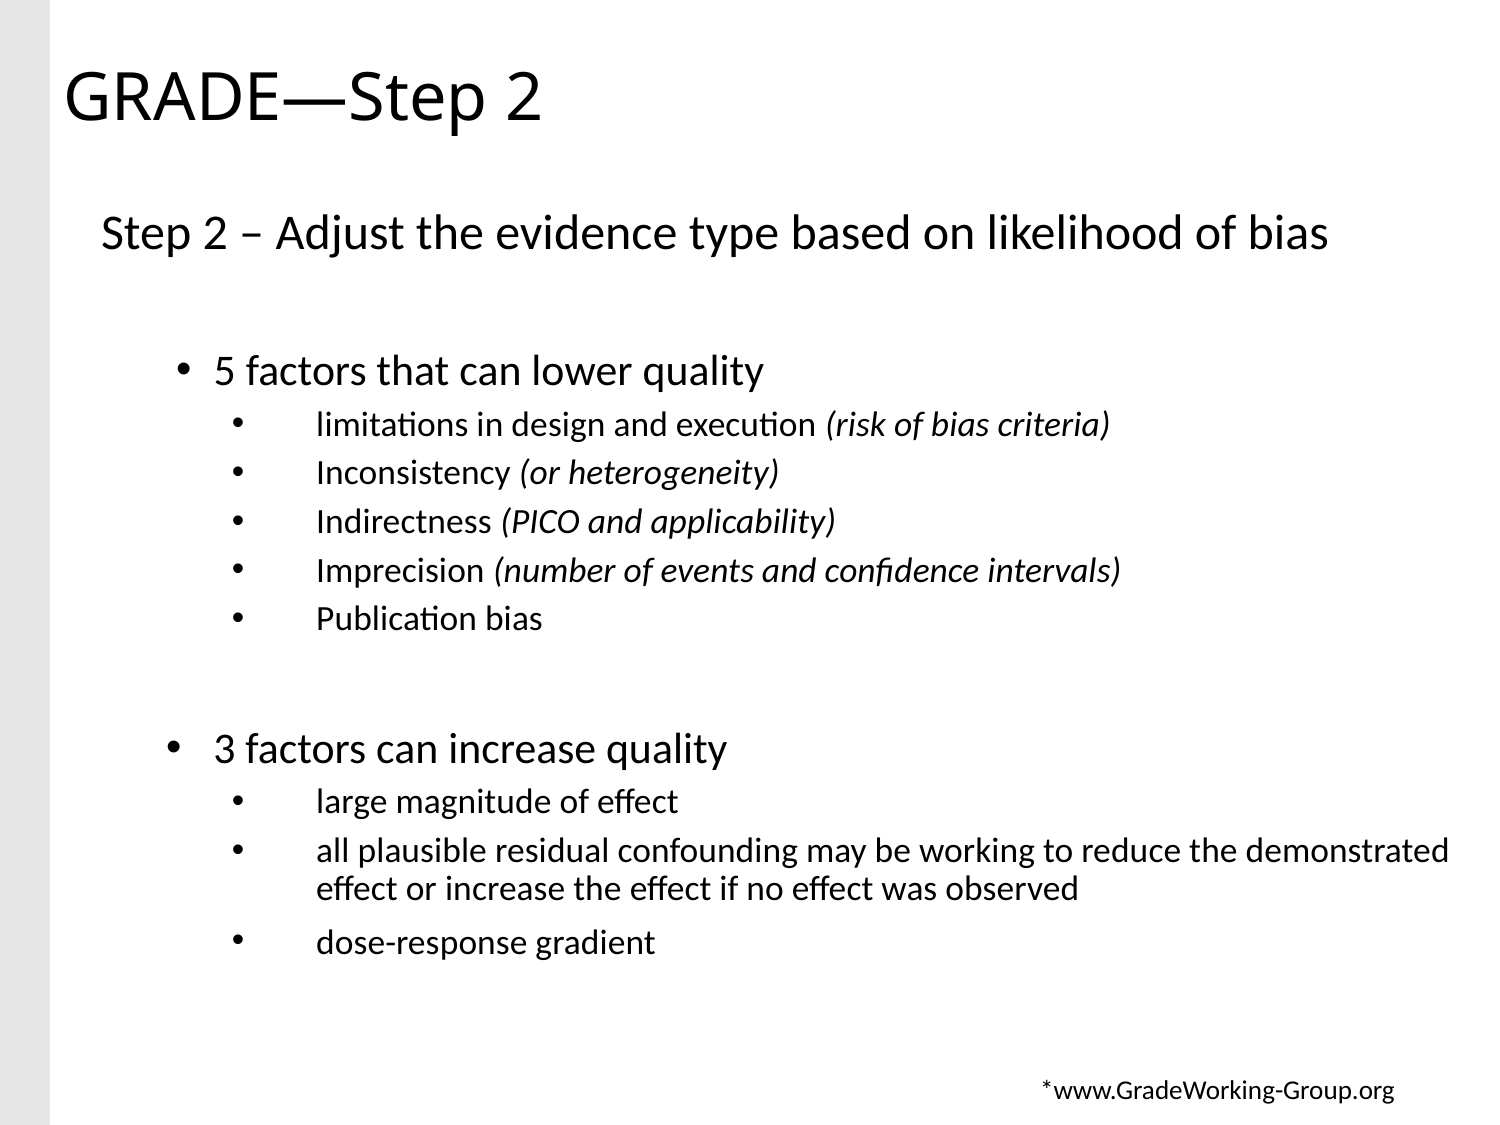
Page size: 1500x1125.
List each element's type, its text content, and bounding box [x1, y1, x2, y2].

text_box *www.GradeWorking-Group.org [1025, 1064, 1500, 1112]
list Step 2 – Adjust the evidence type based on likelihood of bias 5 factors that can lower quality limitations in design and execution (risk of bias criteria) Inconsistency (or heterogeneity) Indirectness (PICO and applicability) Imprecision (number of events and confidence intervals) Publication bias 3 factors can increase quality large magnitude of effect all plausible residual confounding may be working to reduce the demonstrated effect or increase the effect if no effect was observed dose-response gradient [87, 200, 1500, 1113]
title GRADE—Step 2 [50, 0, 1414, 197]
